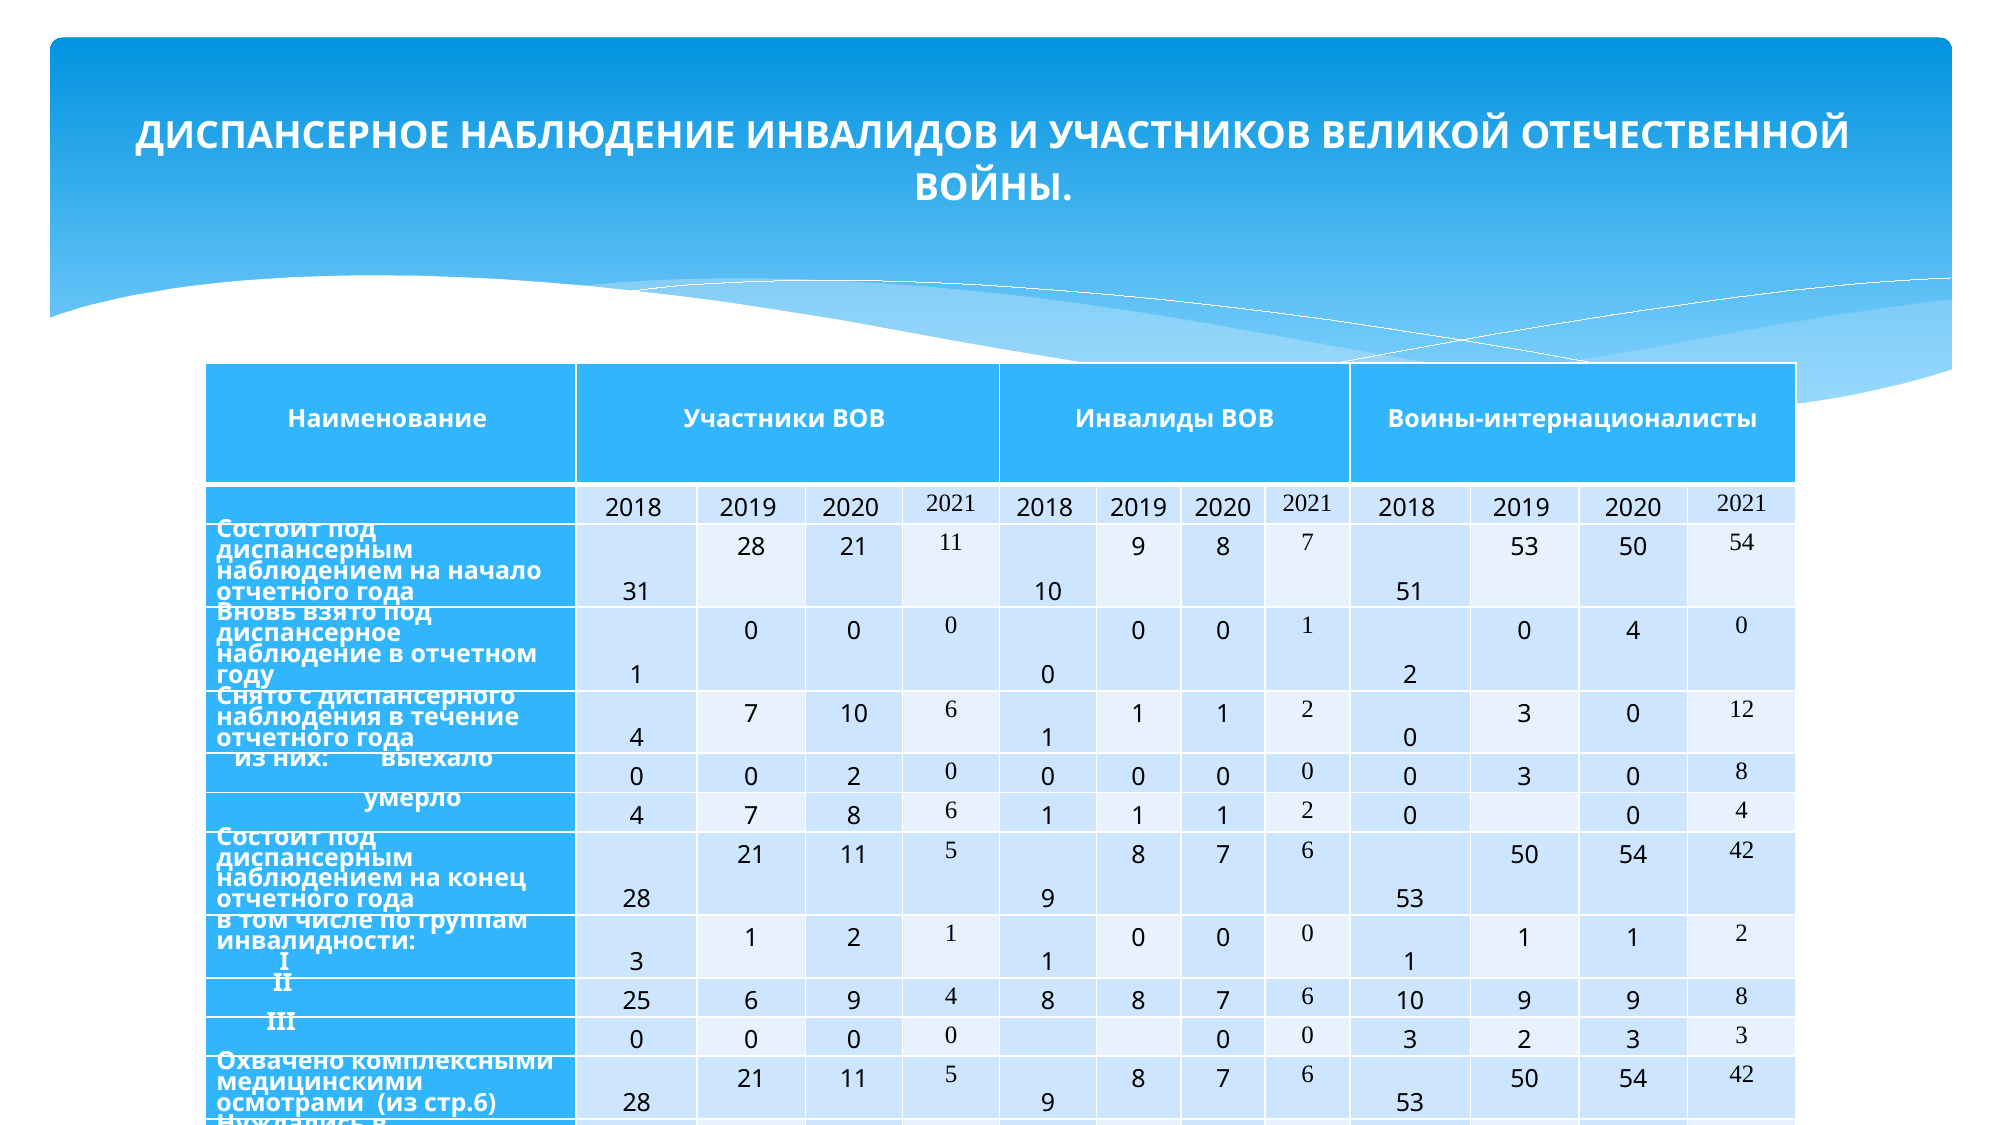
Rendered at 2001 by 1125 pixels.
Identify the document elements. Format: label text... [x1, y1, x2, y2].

table_cell II [206, 979, 575, 1016]
table_cell 8 [1182, 537, 1264, 606]
table_cell 1 [1182, 1120, 1264, 1125]
table_cell 2 [1266, 692, 1349, 752]
table_cell 1 [1351, 916, 1470, 977]
table_cell 1 [1182, 692, 1264, 752]
table_cell 1 [1688, 1120, 1795, 1125]
table_cell 3 [1097, 1120, 1180, 1125]
table_cell 0 [1266, 916, 1349, 977]
table_cell 7 [1182, 833, 1264, 914]
table_cell 6 [1266, 1057, 1349, 1118]
table_cell 8 [1097, 979, 1180, 1016]
table_cell 42 [1688, 833, 1795, 914]
table_cell 0 [1097, 608, 1180, 690]
table_cell 0 [1182, 1018, 1264, 1055]
table_cell 51 [1351, 537, 1470, 606]
table_cell 0 [903, 754, 999, 792]
table_cell 2 [1688, 916, 1795, 977]
table_cell Охвачено комплексными медицинскими осмотрами (из стр.6) [206, 1057, 575, 1118]
table_cell 1 [1266, 608, 1349, 690]
table_cell 54 [1688, 537, 1795, 606]
table_cell 5 [903, 833, 999, 914]
table_cell 3 [1471, 754, 1578, 792]
table_cell 50 [1471, 1057, 1578, 1118]
table_cell 1 [1097, 692, 1180, 752]
table_cell 2 [1351, 1120, 1470, 1125]
table_cell 2 [1580, 1120, 1687, 1125]
table_cell 0 [577, 1018, 696, 1055]
table_cell 0 [1351, 754, 1470, 792]
table_cell 1 [1471, 916, 1578, 977]
text_box [205, 461, 2000, 537]
table_cell 12 [1688, 692, 1795, 752]
table_cell 1 [1097, 793, 1180, 831]
table_cell 0 [698, 608, 805, 690]
table_header Наименование [206, 364, 575, 461]
table_cell 7 [1182, 1057, 1264, 1118]
table_cell 2 [806, 916, 902, 977]
table_cell Нуждались в стационарном лечении [206, 1120, 575, 1125]
table_cell 2 [1266, 793, 1349, 831]
table_cell [1000, 1018, 1096, 1055]
table_cell 1 [903, 916, 999, 977]
table_cell 0 [1580, 793, 1687, 831]
table_cell 2 [1471, 1120, 1578, 1125]
table_cell 10 [1351, 979, 1470, 1016]
table_cell 10 [698, 1120, 805, 1125]
table_cell 7 [1266, 537, 1349, 606]
table_cell 54 [1580, 833, 1687, 914]
table_cell 1 [1182, 793, 1264, 831]
table_cell 50 [1471, 833, 1578, 914]
table_cell 0 [1266, 754, 1349, 792]
table_cell 0 [1580, 754, 1687, 792]
table_cell 2 [806, 1120, 902, 1125]
table_cell 4 [577, 793, 696, 831]
table_cell 1 [1000, 916, 1096, 977]
table_cell 2 [1351, 608, 1470, 690]
table_cell 9 [1580, 979, 1687, 1016]
table_cell 0 [1471, 608, 1578, 690]
table_cell 0 [698, 754, 805, 792]
table_cell 3 [1000, 1120, 1096, 1125]
table_cell 0 [577, 754, 696, 792]
table_cell 25 [577, 979, 696, 1016]
table_cell [1266, 1120, 1349, 1125]
table_cell 0 [806, 608, 902, 690]
table_cell 11 [903, 537, 999, 606]
table_cell Снято с диспансерного наблюдения в течение отчетного года [206, 692, 575, 752]
table_cell 28 [698, 537, 805, 606]
table_cell 2 [1471, 1018, 1578, 1055]
table_header Участники ВОВ [577, 364, 999, 461]
table_cell 6 [1266, 833, 1349, 914]
table_cell 0 [806, 1018, 902, 1055]
table_cell 6 [1266, 979, 1349, 1016]
table_cell 11 [806, 833, 902, 914]
table_cell 4 [903, 979, 999, 1016]
table_cell 6 [698, 979, 805, 1016]
table_cell 9 [1000, 833, 1096, 914]
table_cell 28 [577, 833, 696, 914]
table_cell 1 [1000, 793, 1096, 831]
table_cell 9 [806, 979, 902, 1016]
table_cell 3 [1688, 1018, 1795, 1055]
table_cell 0 [1351, 692, 1470, 752]
table_cell 8 [1097, 833, 1180, 914]
table_cell в том числе по группам инвалидности: I [206, 916, 575, 977]
table_cell 8 [1097, 1057, 1180, 1118]
table_cell 0 [1182, 754, 1264, 792]
table_cell Вновь взято под диспансерное наблюдение в отчетном году [206, 608, 575, 690]
table_cell 9 [1000, 1057, 1096, 1118]
table_cell 0 [1097, 916, 1180, 977]
table_cell 0 [1097, 754, 1180, 792]
table_cell 10 [1000, 537, 1096, 606]
table_cell 7 [1182, 979, 1264, 1016]
table_cell 3 [1471, 692, 1578, 752]
table_cell 54 [1580, 1057, 1687, 1118]
table_cell 1 [1580, 916, 1687, 977]
table_cell 1 [577, 608, 696, 690]
table_cell [903, 1120, 999, 1125]
table_cell 53 [1351, 1057, 1470, 1118]
table_cell 53 [1471, 537, 1578, 606]
table_cell 6 [903, 692, 999, 752]
table_cell 5 [903, 1057, 999, 1118]
table_cell 31 [577, 537, 696, 606]
table_cell 7 [698, 692, 805, 752]
table_cell Состоит под диспансерным наблюдением на конец отчетного года [206, 833, 575, 914]
table_cell 21 [806, 537, 902, 606]
table_cell [1471, 793, 1578, 831]
table_cell 4 [1688, 793, 1795, 831]
table_cell 9 [1097, 537, 1180, 606]
table_cell 0 [1351, 793, 1470, 831]
table_cell 53 [1351, 833, 1470, 914]
table_cell [1097, 1018, 1180, 1055]
table_cell умерло [206, 793, 575, 831]
table_cell 21 [698, 833, 805, 914]
table_cell 9 [1471, 979, 1578, 1016]
table_cell 0 [1266, 1018, 1349, 1055]
table_cell 0 [1688, 608, 1795, 690]
table_cell 7 [698, 793, 805, 831]
table_cell 3 [1580, 1018, 1687, 1055]
table_cell 8 [1000, 979, 1096, 1016]
table_cell 21 [698, 1057, 805, 1118]
table_cell 0 [903, 1018, 999, 1055]
table_cell 42 [1688, 1057, 1795, 1118]
table_cell 1 [698, 916, 805, 977]
table_cell 0 [1580, 692, 1687, 752]
table_cell 8 [806, 793, 902, 831]
table_cell 0 [1182, 916, 1264, 977]
table_cell 2 [806, 754, 902, 792]
table_cell 50 [1580, 537, 1687, 606]
table_cell 11 [806, 1057, 902, 1118]
table_cell III [206, 1018, 575, 1055]
table_cell 6 [903, 793, 999, 831]
table_cell 3 [577, 916, 696, 977]
table_cell 3 [1351, 1018, 1470, 1055]
table_cell 28 [577, 1057, 696, 1118]
table_cell 8 [1688, 979, 1795, 1016]
table_header Инвалиды ВОВ [1000, 364, 1349, 461]
table_header Воины-интернационалисты [1351, 364, 1795, 461]
table_cell 4 [1580, 608, 1687, 690]
table_cell 0 [698, 1018, 805, 1055]
table_cell 4 [577, 692, 696, 752]
table_cell 0 [1182, 608, 1264, 690]
title ДИСПАНСЕРНОЕ НАБЛЮДЕНИЕ ИНВАЛИДОВ И УЧАСТНИКОВ ВЕЛИКОЙ ОТЕЧЕСТВЕННОЙ ВОЙНЫ. [93, 57, 1894, 263]
table_cell 1 [1000, 692, 1096, 752]
table_cell 8 [1688, 754, 1795, 792]
table_cell из них: выехало [206, 754, 575, 792]
table_cell 0 [1000, 608, 1096, 690]
table_cell 0 [903, 608, 999, 690]
table_cell 0 [1000, 754, 1096, 792]
table_cell 8 [577, 1120, 696, 1125]
table_cell 10 [806, 692, 902, 752]
table_cell Состоит под диспансерным наблюдением на начало отчетного года [206, 537, 575, 606]
